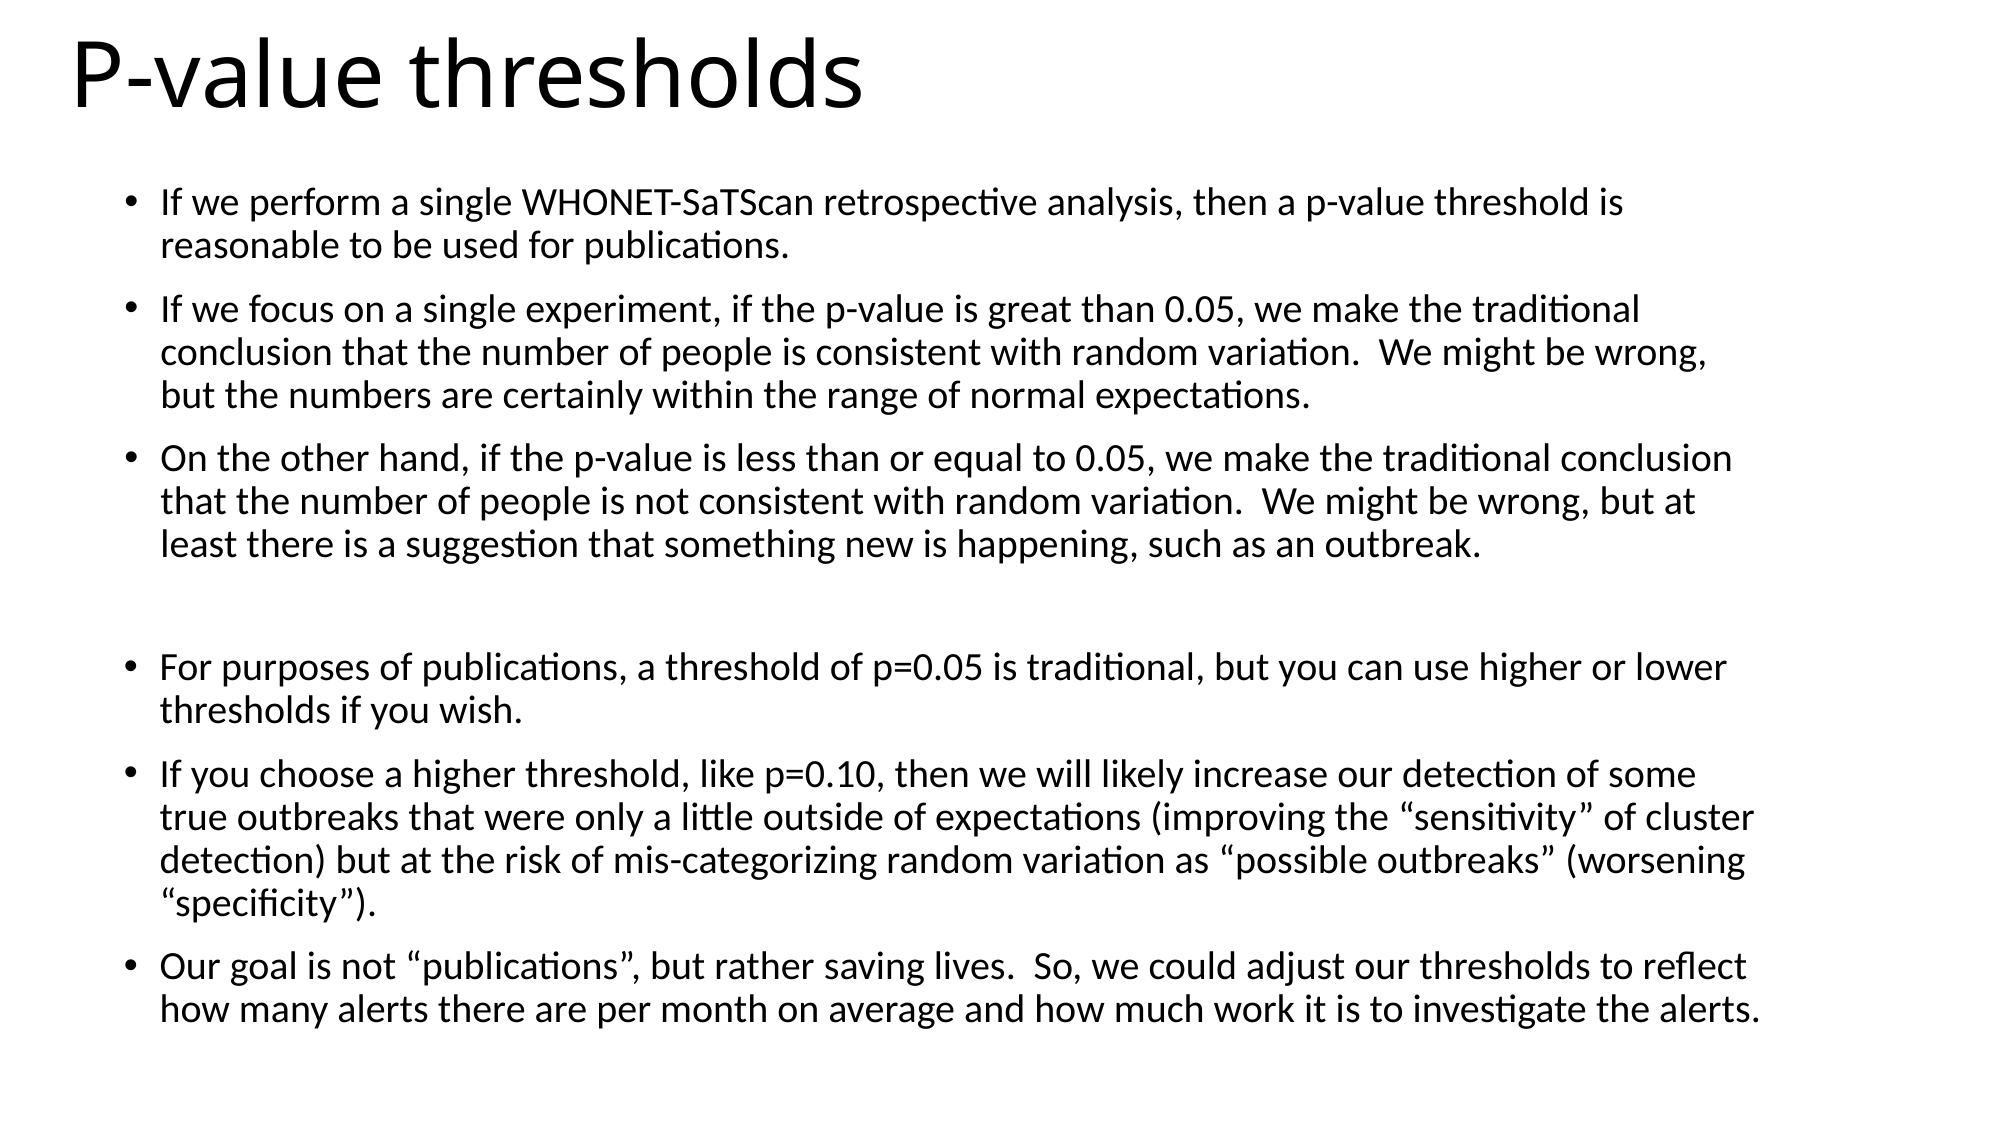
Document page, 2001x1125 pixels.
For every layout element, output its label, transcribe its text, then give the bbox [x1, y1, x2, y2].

title P-value thresholds [54, 0, 1780, 187]
text_box If we perform a single WHONET-SaTScan retrospective analysis, then a p-value threshold is reasonable to be used for publications. If we focus on a single experiment, if the p-value is great than 0.05, we make the traditional conclusion that the number of people is consistent with random variation. We might be wrong, but the numbers are certainly within the range of normal expectations. On the other hand, if the p-value is less than or equal to 0.05, we make the traditional conclusion that the number of people is not consistent with random variation. We might be wrong, but at least there is a suggestion that something new is happening, such as an outbreak. [109, 173, 1780, 608]
text_box For purposes of publications, a threshold of p=0.05 is traditional, but you can use higher or lower thresholds if you wish. If you choose a higher threshold, like p=0.10, then we will likely increase our detection of some true outbreaks that were only a little outside of expectations (improving the “sensitivity” of cluster detection) but at the risk of mis-categorizing random variation as “possible outbreaks” (worsening “specificity”). Our goal is not “publications”, but rather saving lives. So, we could adjust our thresholds to reflect how many alerts there are per month on average and how much work it is to investigate the alerts. [108, 638, 1780, 1073]
